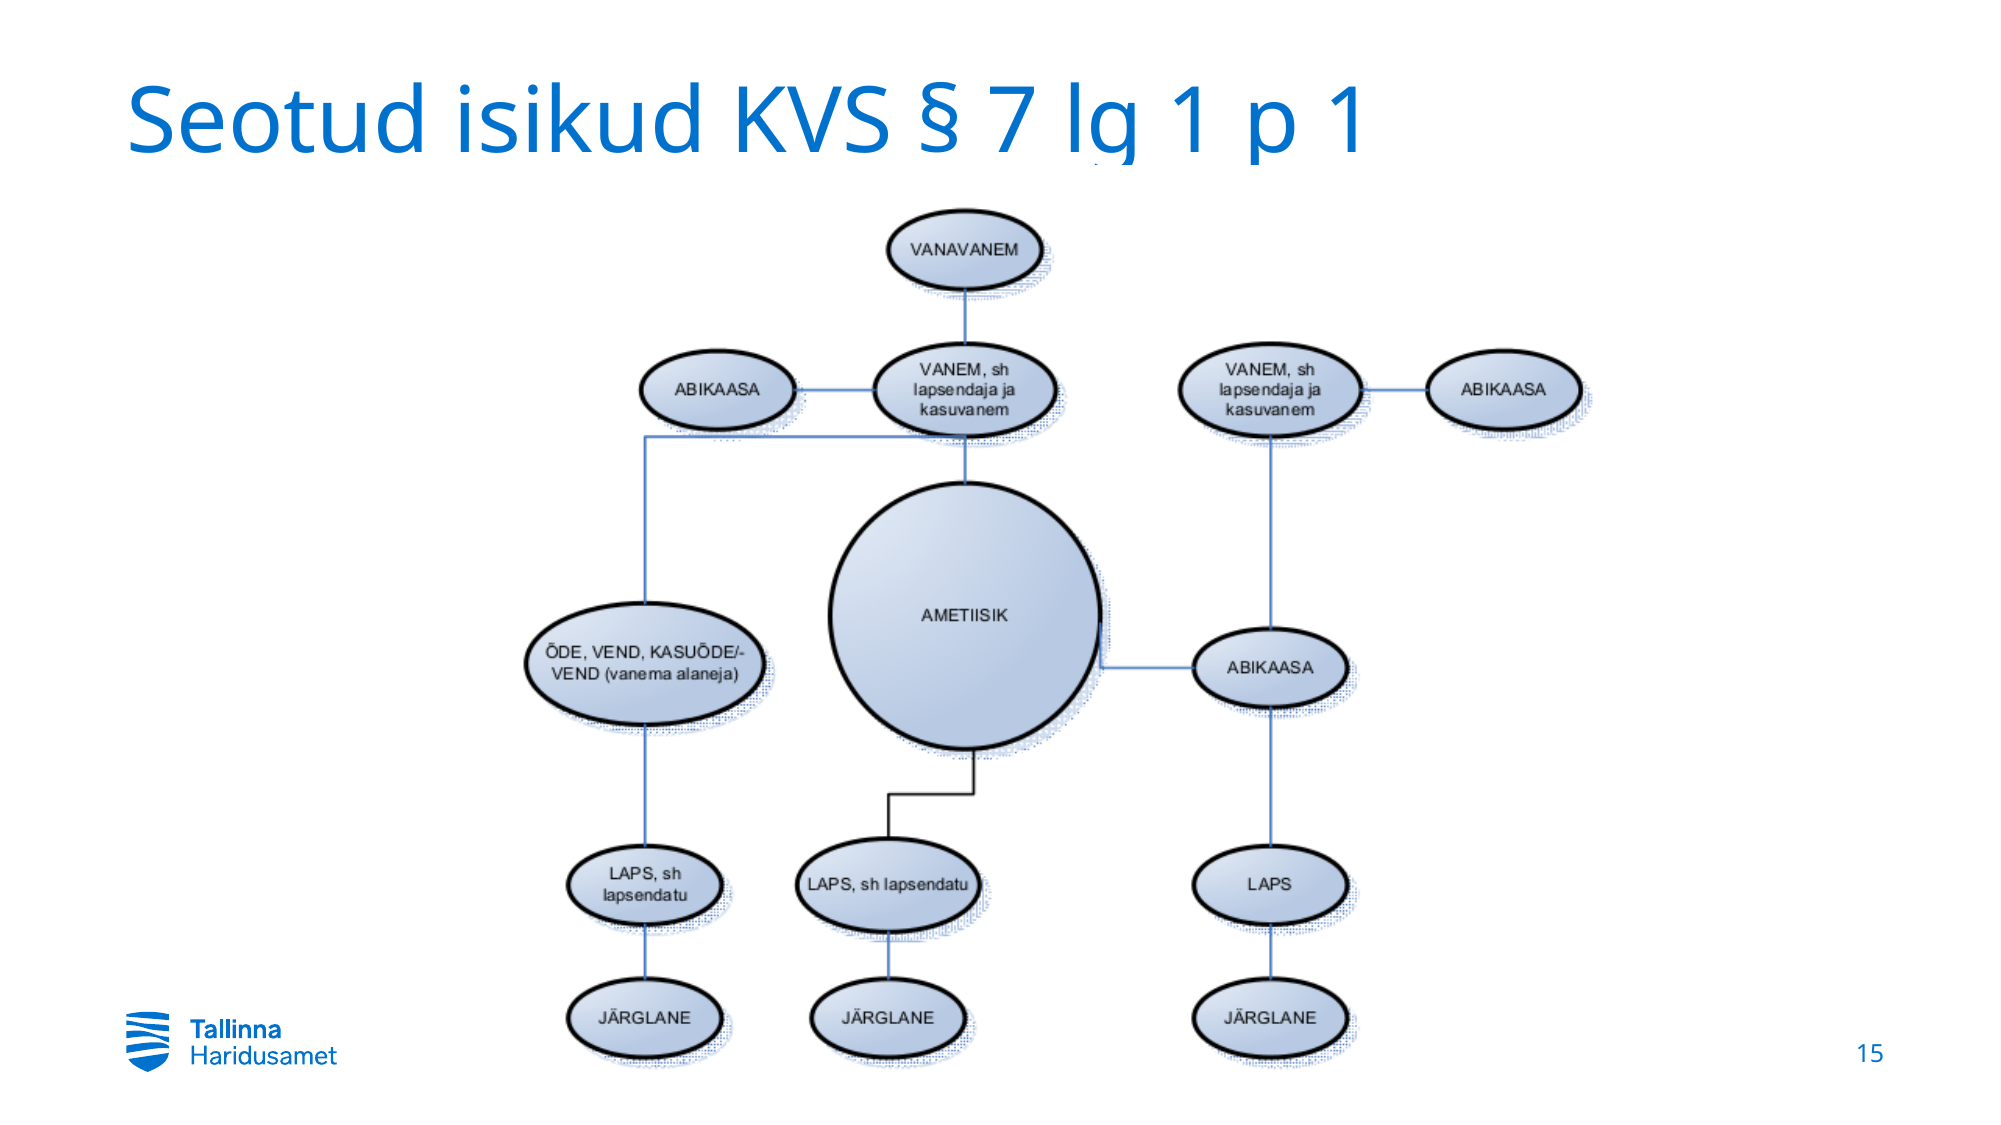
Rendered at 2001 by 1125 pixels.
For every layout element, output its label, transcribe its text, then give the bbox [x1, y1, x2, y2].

title Seotud isikud KVS § 7 lg 1 p 1 [126, 73, 1885, 202]
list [385, 165, 1758, 1087]
slide_number 15 [1758, 1011, 1885, 1072]
